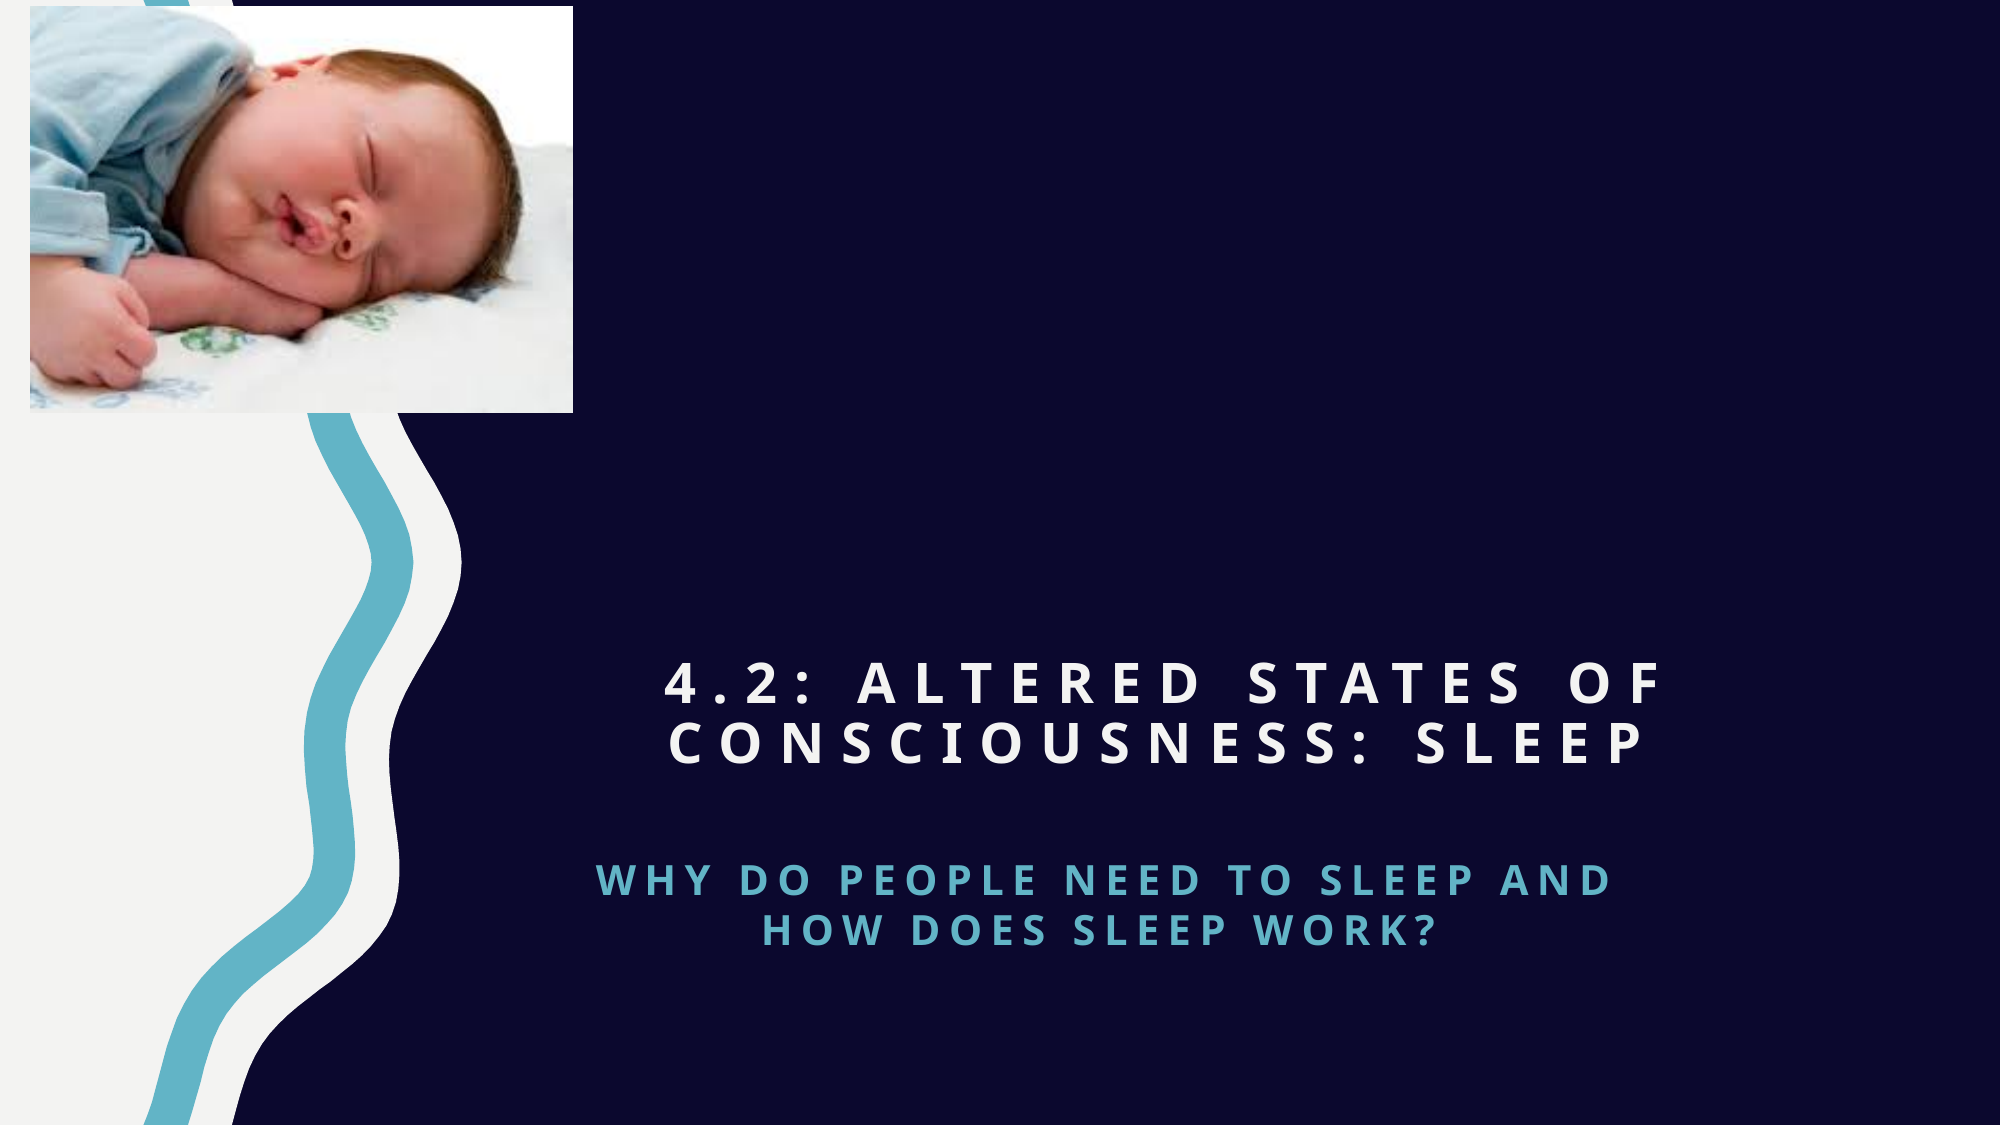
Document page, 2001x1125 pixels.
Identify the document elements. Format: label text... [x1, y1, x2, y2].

picture [30, 6, 573, 413]
list Why do people need to sleep and how does sleep work? [531, 846, 1684, 1003]
title 4.2: Altered States of Consciousness: Sleep [454, 647, 1887, 784]
